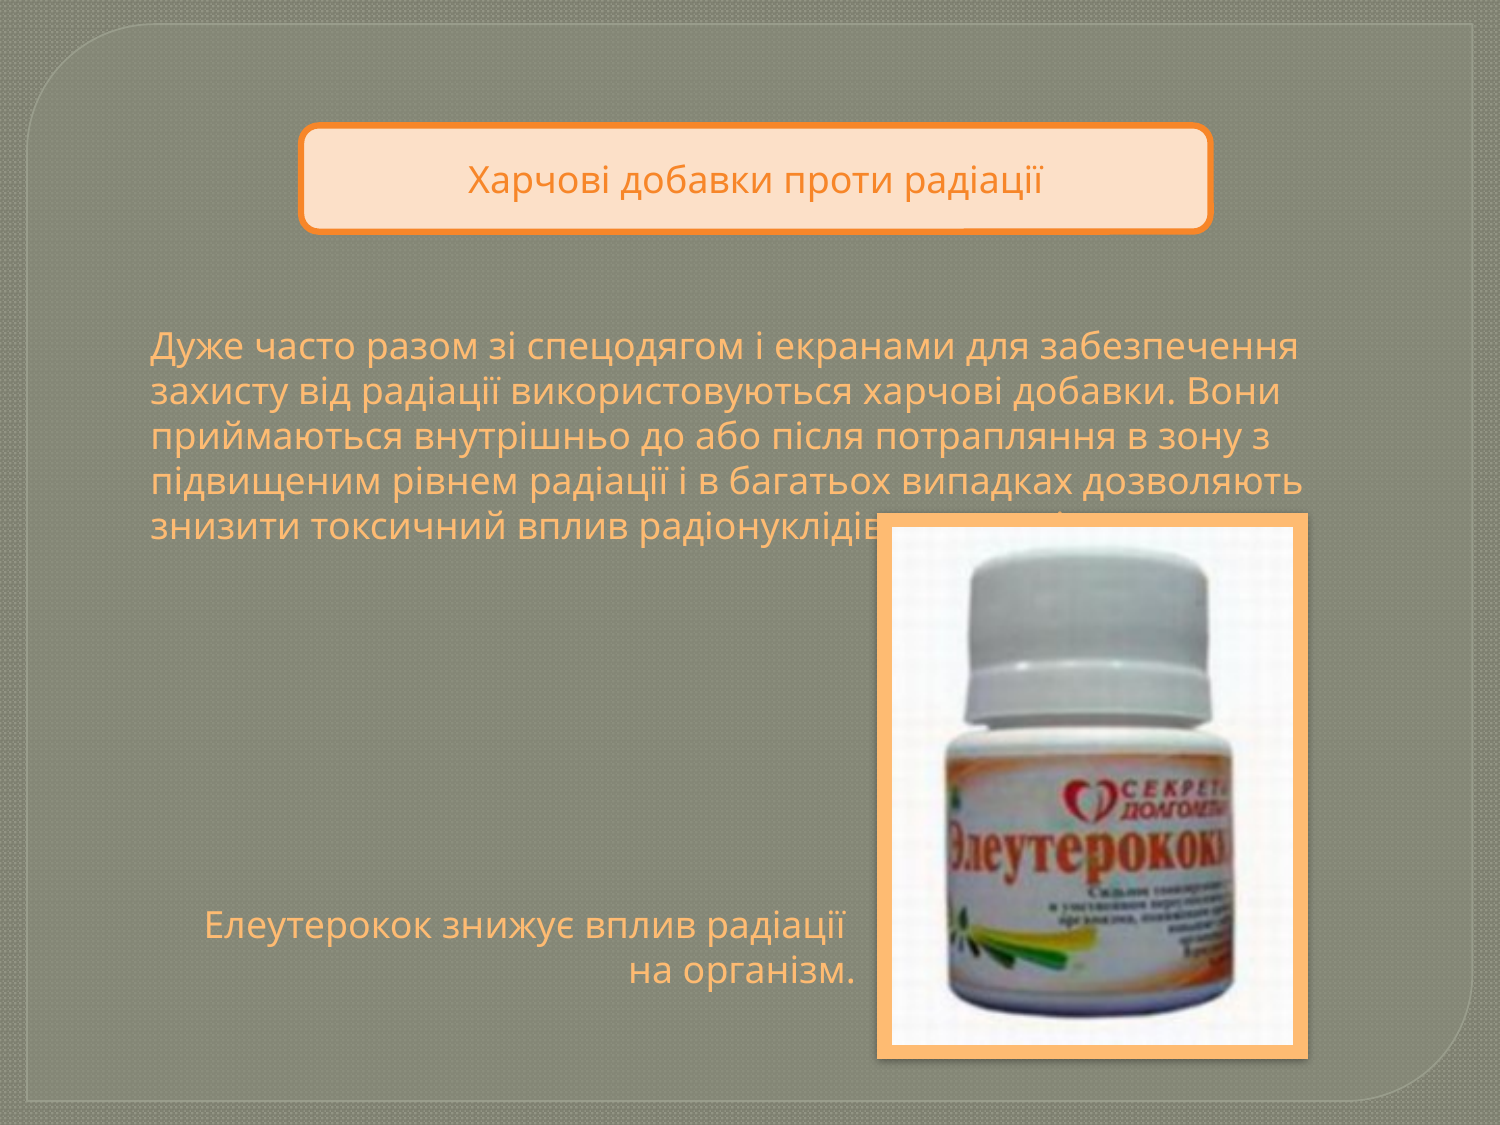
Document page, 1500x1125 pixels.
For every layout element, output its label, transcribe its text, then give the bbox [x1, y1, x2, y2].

picture [891, 526, 1294, 1045]
text_box Елеутерокок знижує вплив радіації на організм. [188, 893, 871, 998]
text_box Харчові добавки проти радіації [297, 122, 1214, 235]
text_box Дуже часто разом зі спецодягом і екранами для забезпечення захисту від радіації використовуються харчові добавки. Вони приймаються внутрішньо до або після потрапляння в зону з підвищеним рівнем радіації і в багатьох випадках дозволяють знизити токсичний вплив радіонуклідів на організм. [135, 314, 1365, 555]
